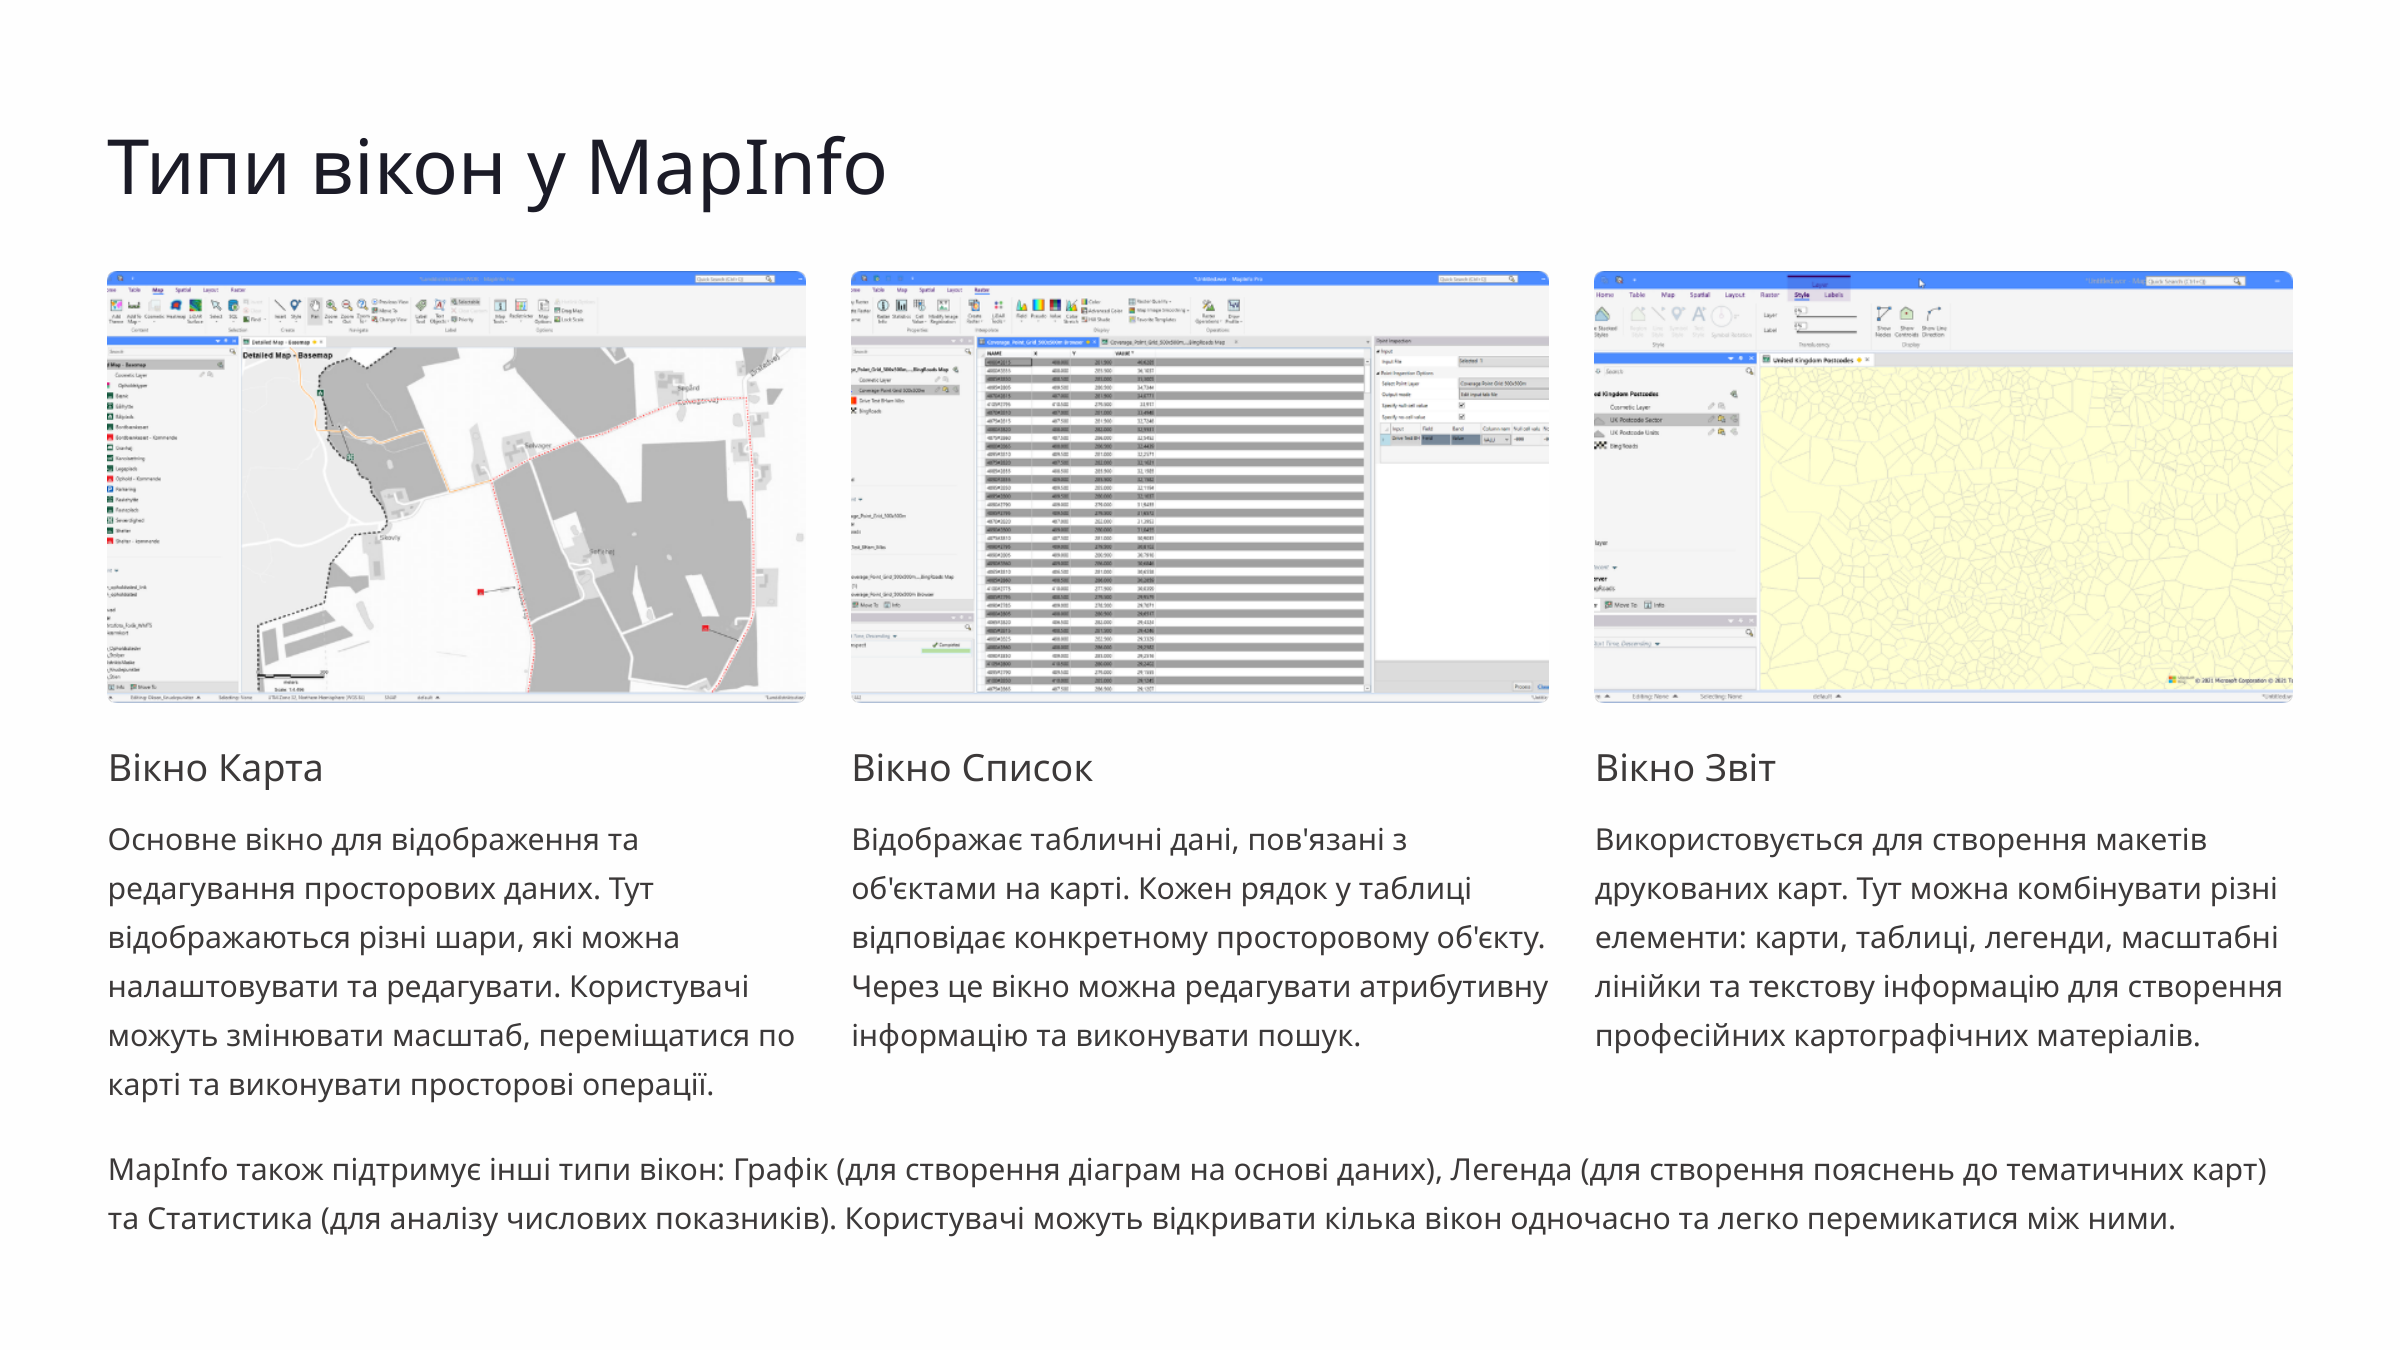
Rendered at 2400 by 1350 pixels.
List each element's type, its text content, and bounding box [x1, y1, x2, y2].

text_box Вікно Список [851, 740, 1237, 789]
text_box Відображає табличні дані, пов'язані з об'єктами на карті. Кожен рядок у таблиці відповідає конкретному просторовому об'єкту. Через це вікно можна редагувати атрибутивну інформацію та виконувати пошук. [851, 807, 1549, 1054]
picture [851, 271, 1549, 703]
text_box Типи вікон у MapInfo [107, 113, 878, 210]
picture [1594, 271, 2293, 703]
text_box Вікно Звіт [1594, 740, 1980, 789]
text_box Вікно Карта [107, 740, 493, 789]
picture [107, 271, 806, 703]
text_box MapInfo також підтримує інші типи вікон: Графік (для створення діаграм на основі даних), Легенда (для створення пояснень до тематичних карт) та Статистика (для аналізу числових показників). Користувачі можуть відкривати кілька вікон одночасно та легко перемикатися між ними. [107, 1137, 2293, 1237]
text_box Використовується для створення макетів друкованих карт. Тут можна комбінувати різні елементи: карти, таблиці, легенди, масштабні лінійки та текстову інформацію для створення професійних картографічних матеріалів. [1594, 807, 2293, 1054]
text_box Основне вікно для відображення та редагування просторових даних. Тут відображаються різні шари, які можна налаштовувати та редагувати. Користувачі можуть змінювати масштаб, переміщатися по карті та виконувати просторові операції. [107, 807, 806, 1104]
